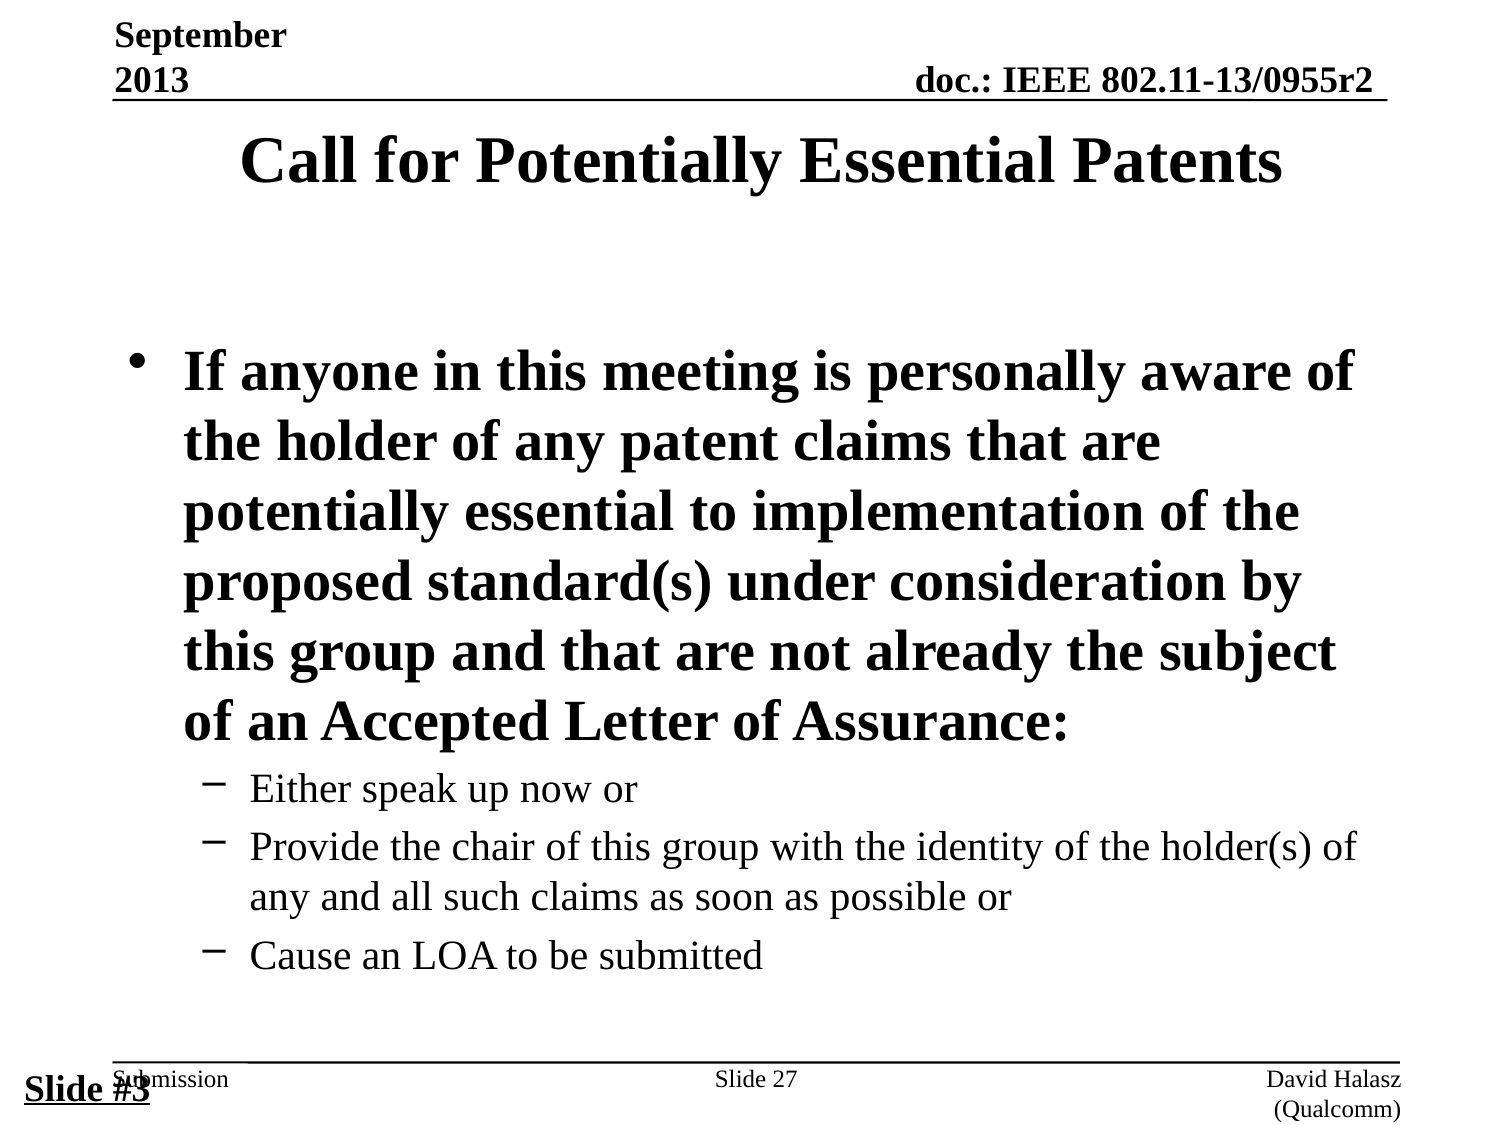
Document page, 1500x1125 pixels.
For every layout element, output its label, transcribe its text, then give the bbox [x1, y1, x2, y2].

title Call for Potentially Essential Patents [49, 62, 1476, 251]
slide_number Slide 27 [712, 1061, 800, 1093]
list If anyone in this meeting is personally aware of the holder of any patent claims that are potentially essential to implementation of the proposed standard(s) under consideration by this group and that are not already the subject of an Accepted Letter of Assurance: Either speak up now or Provide the chair of this group with the identity of the holder(s) of any and all such claims as soon as possible or Cause an LOA to be submitted [112, 324, 1388, 1001]
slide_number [114, 54, 333, 101]
text_box Slide #3 [9, 1056, 166, 1116]
footer David Halasz (Qualcomm) [1264, 1061, 1402, 1093]
